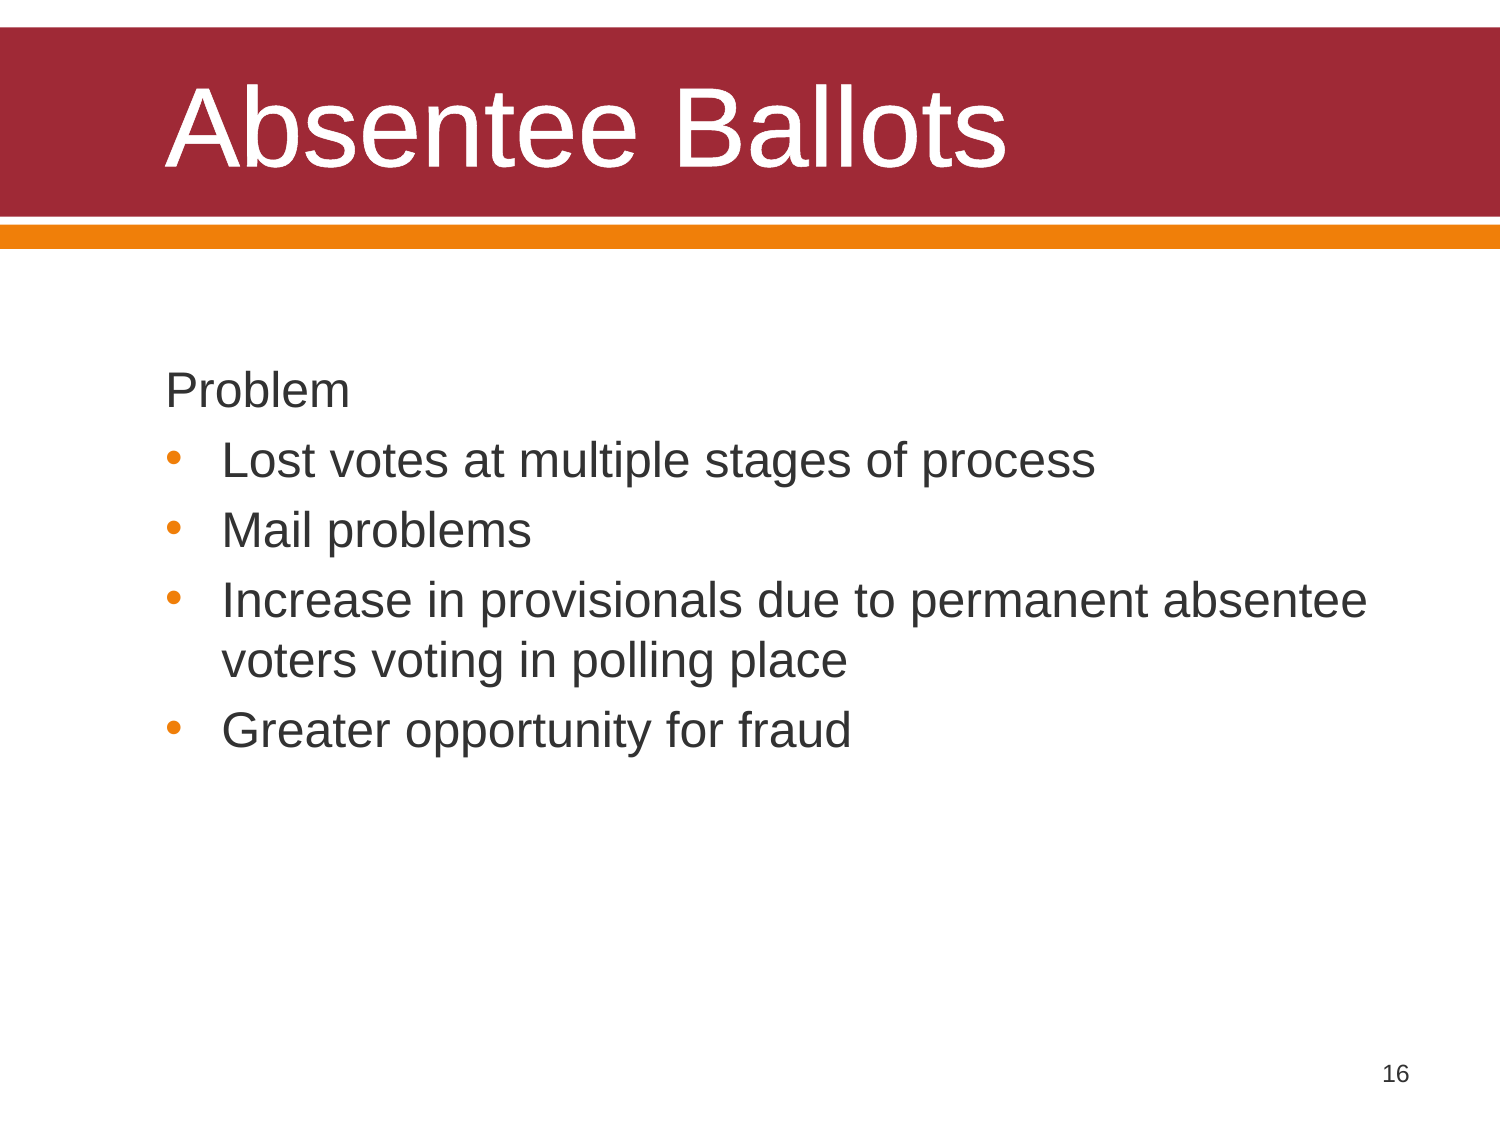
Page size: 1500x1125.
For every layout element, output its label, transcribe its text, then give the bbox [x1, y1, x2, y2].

title Absentee Ballots [150, 29, 1425, 213]
slide_number 16 [1074, 1042, 1425, 1103]
list Problem Lost votes at multiple stages of process Mail problems Increase in provisionals due to permanent absentee voters voting in polling place Greater opportunity for fraud [150, 350, 1425, 1005]
